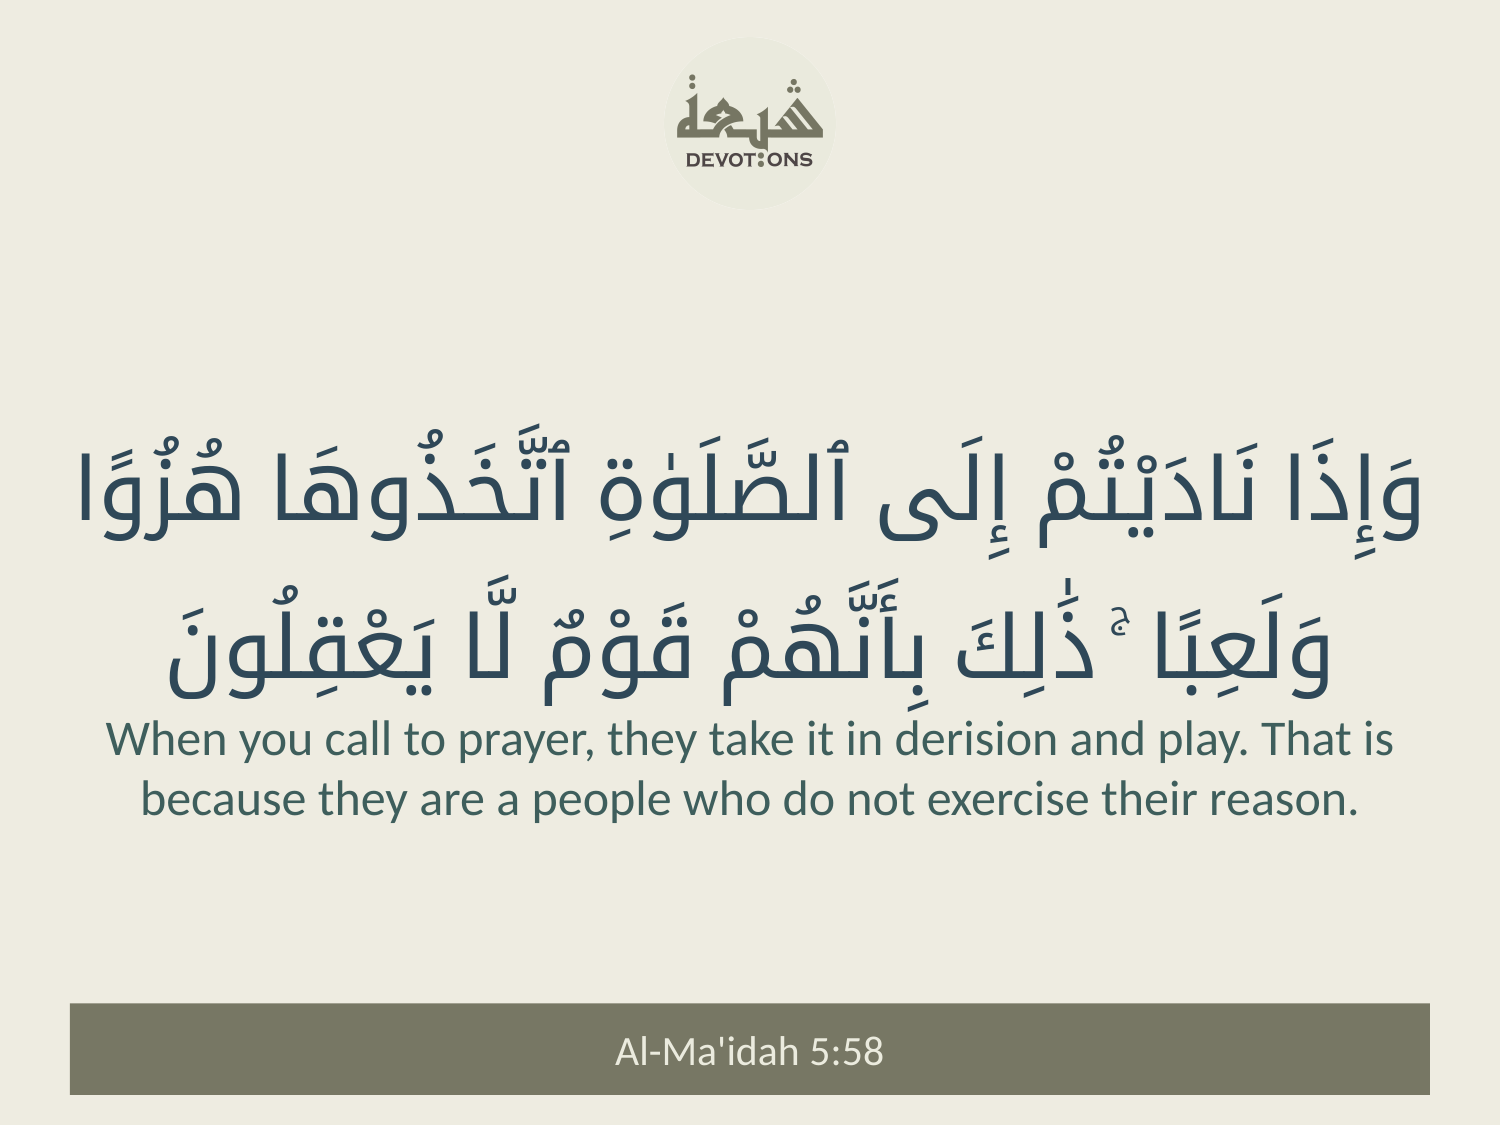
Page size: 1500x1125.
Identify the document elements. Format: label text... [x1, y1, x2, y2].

picture [656, 29, 844, 203]
list وَإِذَا نَادَيْتُمْ إِلَى ٱلصَّلَوٰةِ ٱتَّخَذُوهَا هُزُوًا وَلَعِبًا ۚ ذَٰلِكَ بِأَنَّهُمْ قَوْمٌ لَّا يَعْقِلُونَ When you call to prayer, they take it in derision and play. That is because they are a people who do not exercise their reason. [69, 203, 1430, 1003]
list Al-Ma'idah 5:58 [69, 1003, 1430, 1095]
